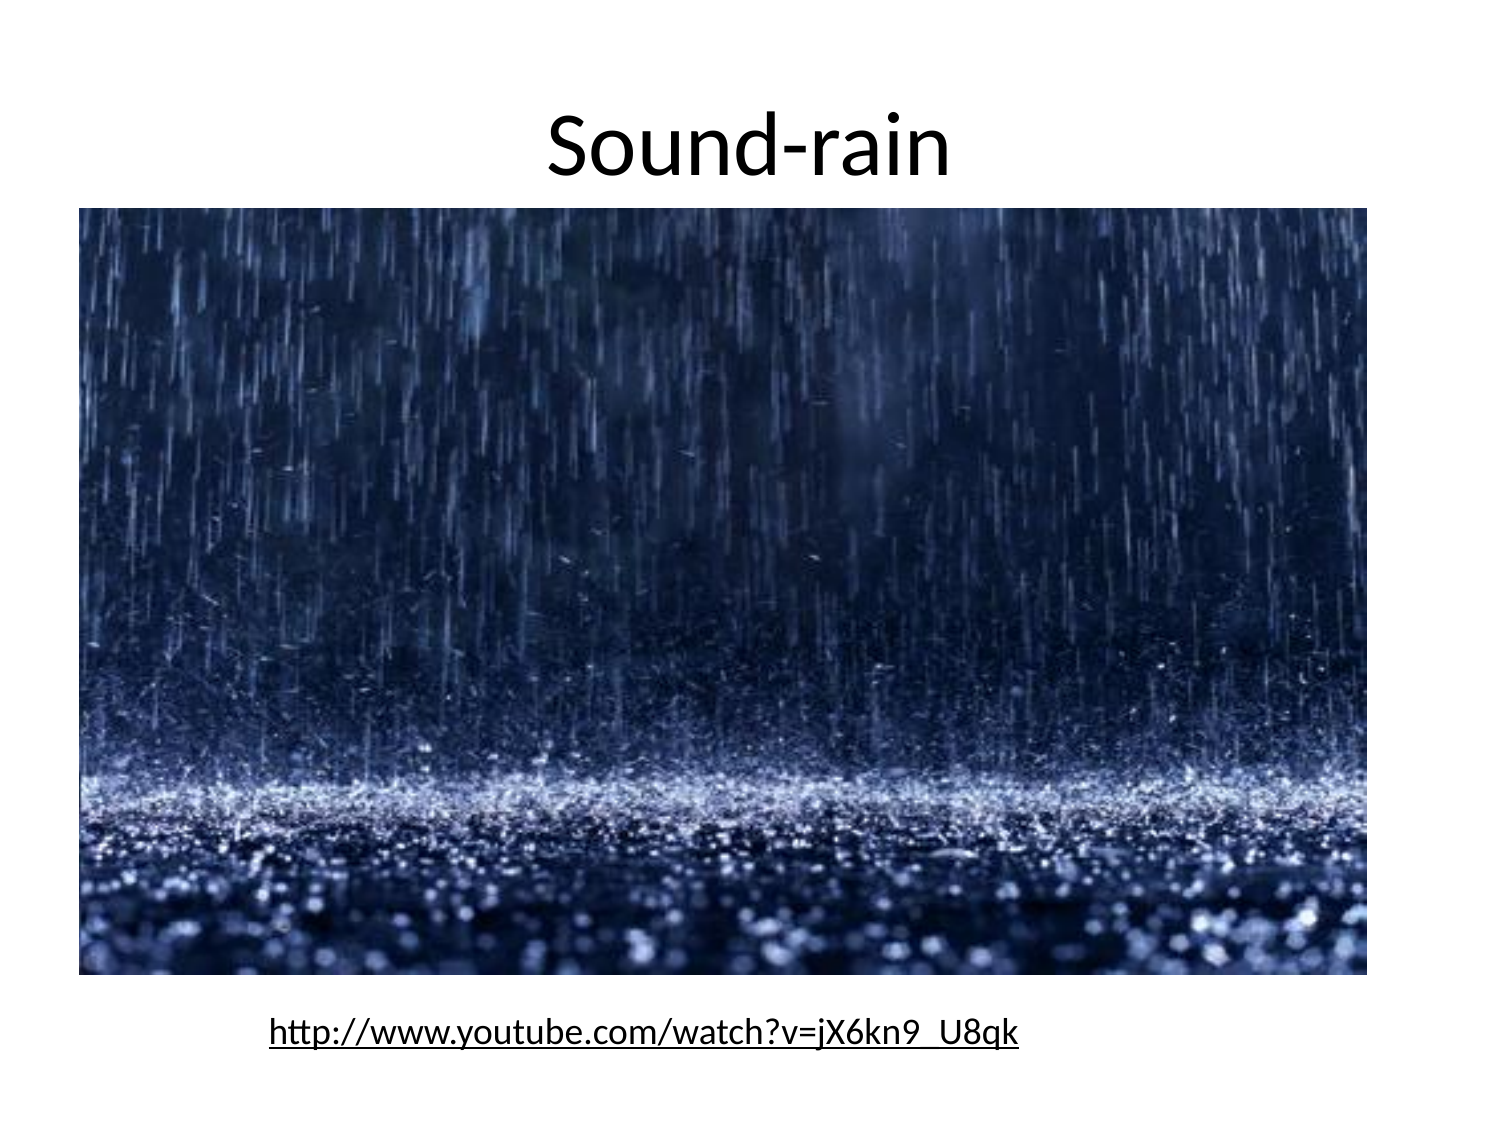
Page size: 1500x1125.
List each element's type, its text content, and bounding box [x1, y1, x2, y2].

title Sound-rain [75, 45, 1425, 233]
picture [79, 207, 1368, 976]
text_box http://www.youtube.com/watch?v=jX6kn9_U8qk [253, 999, 1093, 1060]
